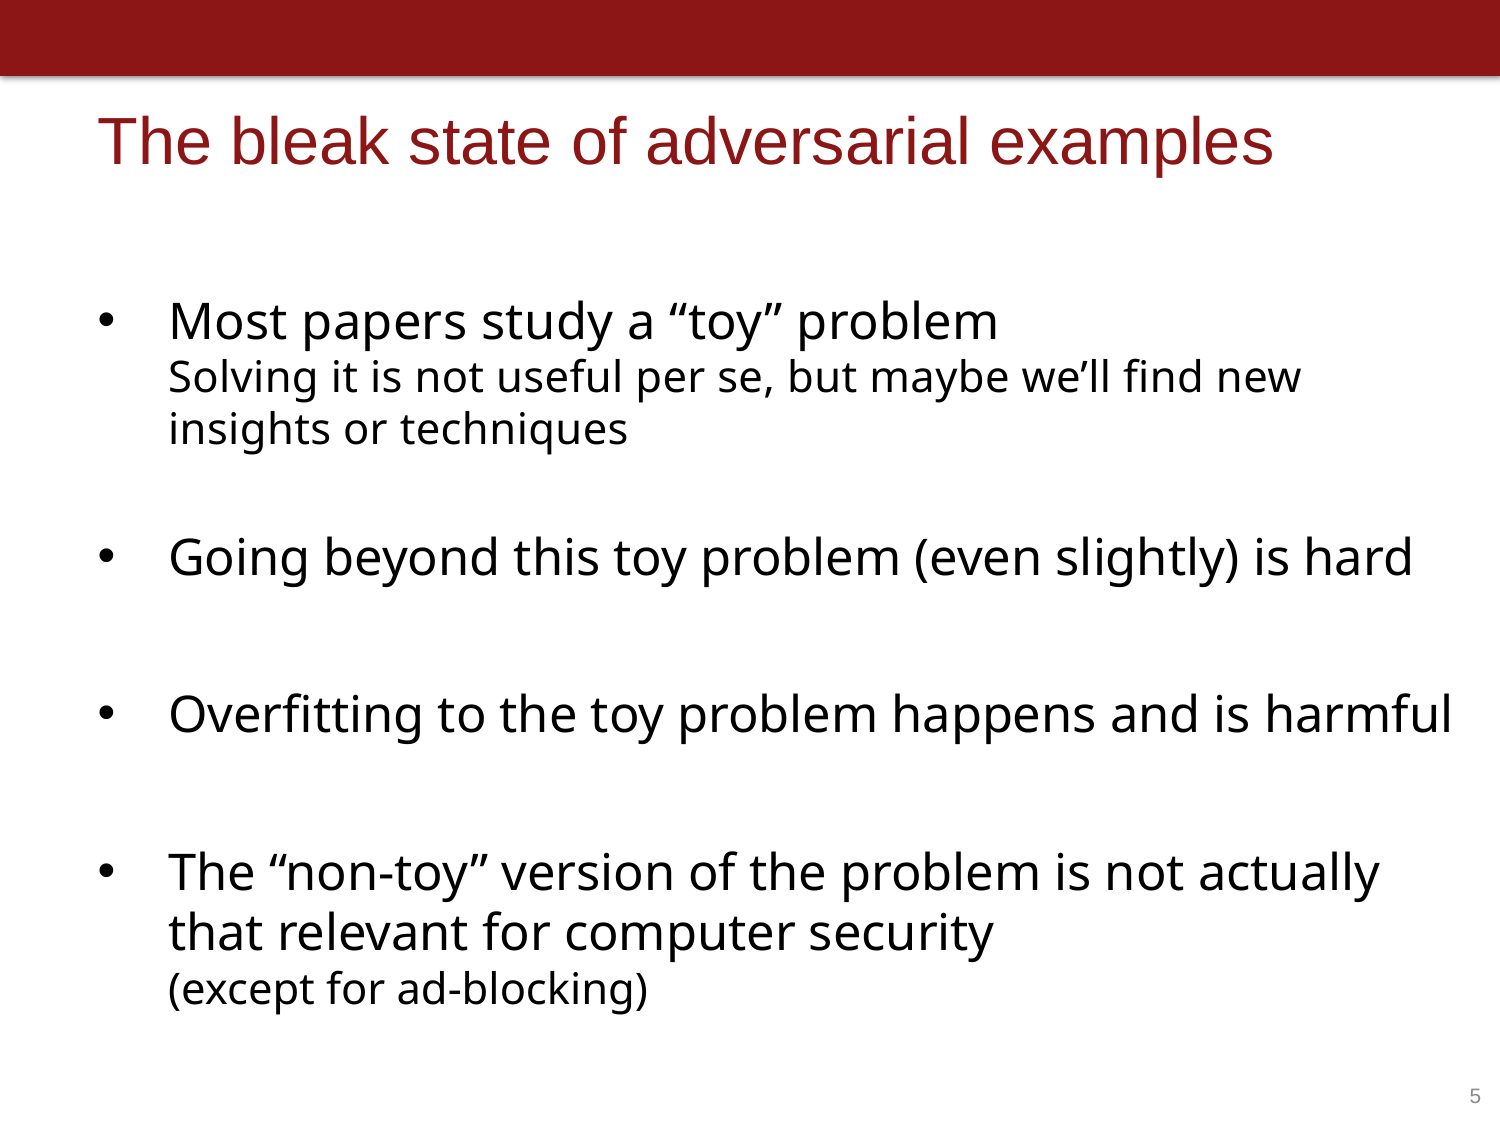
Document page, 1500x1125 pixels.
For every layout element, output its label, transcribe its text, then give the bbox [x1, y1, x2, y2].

text_box The bleak state of adversarial examples [97, 78, 1497, 186]
list Most papers study a “toy” problem Solving it is not useful per se, but maybe we’ll find new insights or techniques Going beyond this toy problem (even slightly) is hard Overfitting to the toy problem happens and is harmful The “non-toy” version of the problem is not actually that relevant for computer security (except for ad-blocking) [97, 281, 1471, 1047]
slide_number 5 [1357, 1065, 1497, 1125]
